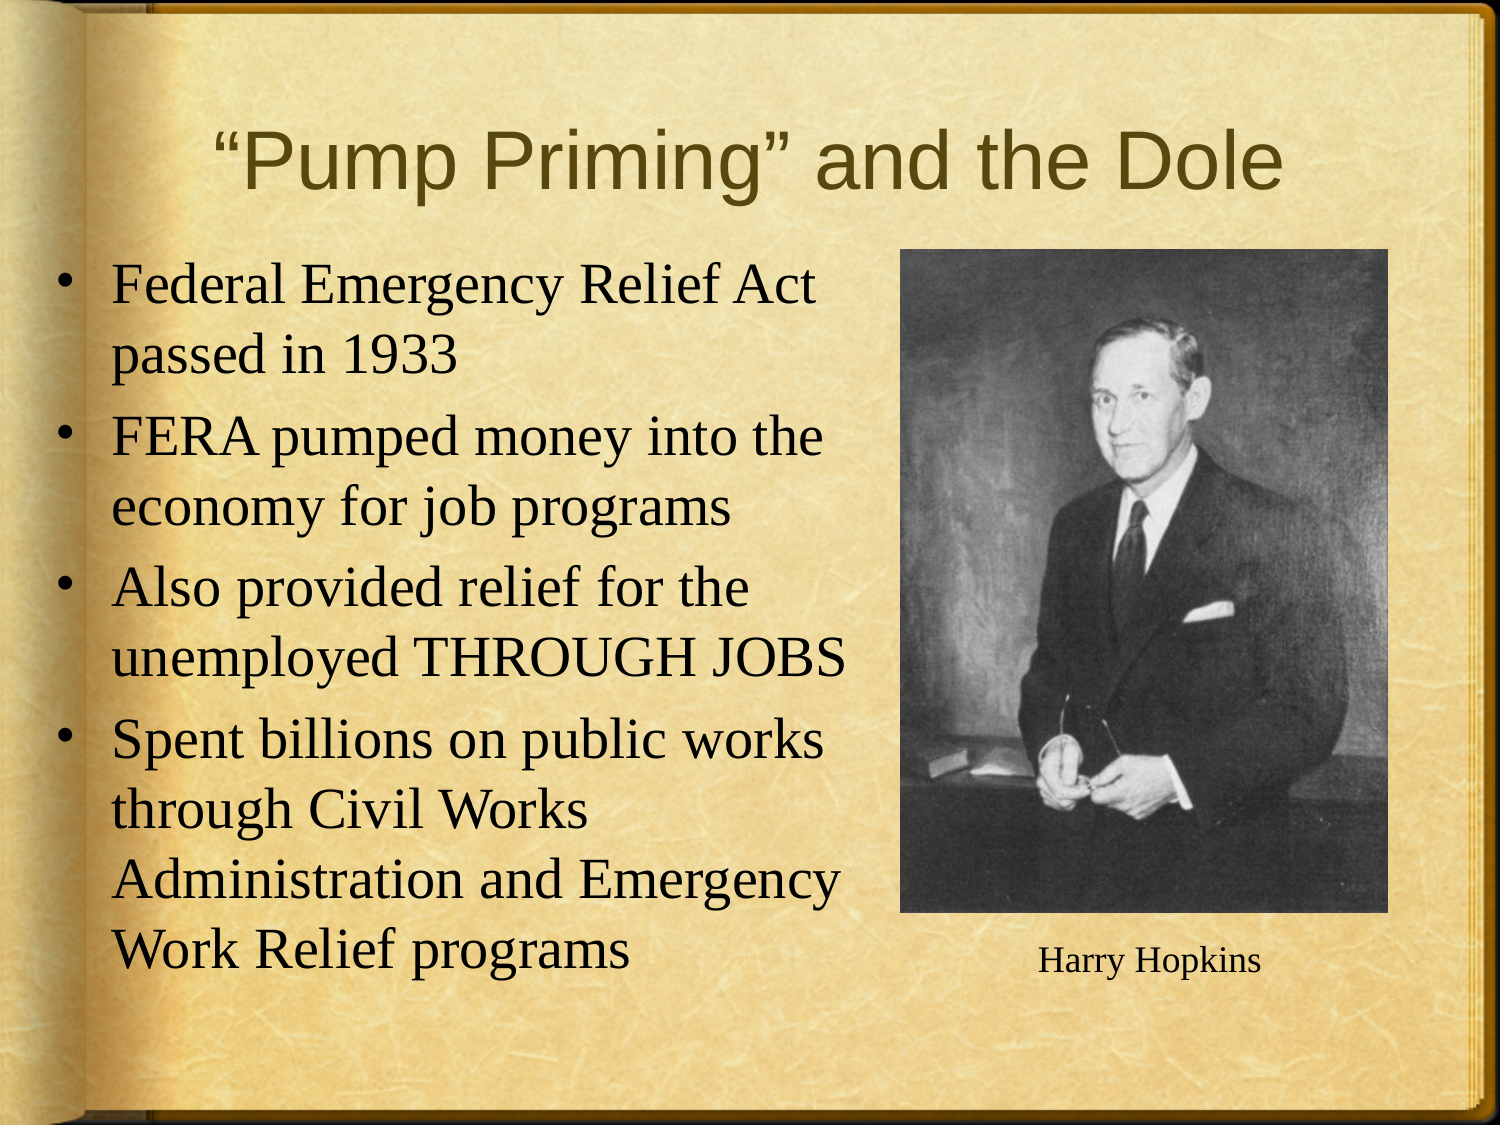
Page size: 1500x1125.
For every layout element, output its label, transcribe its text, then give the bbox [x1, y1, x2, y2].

text_box Harry Hopkins [912, 927, 1388, 988]
picture [0, 0, 1500, 1125]
title “Pump Priming” and the Dole [75, 62, 1425, 250]
list Federal Emergency Relief Act passed in 1933 FERA pumped money into the economy for job programs Also provided relief for the unemployed THROUGH JOBS Spent billions on public works through Civil Works Administration and Emergency Work Relief programs [40, 237, 888, 1063]
